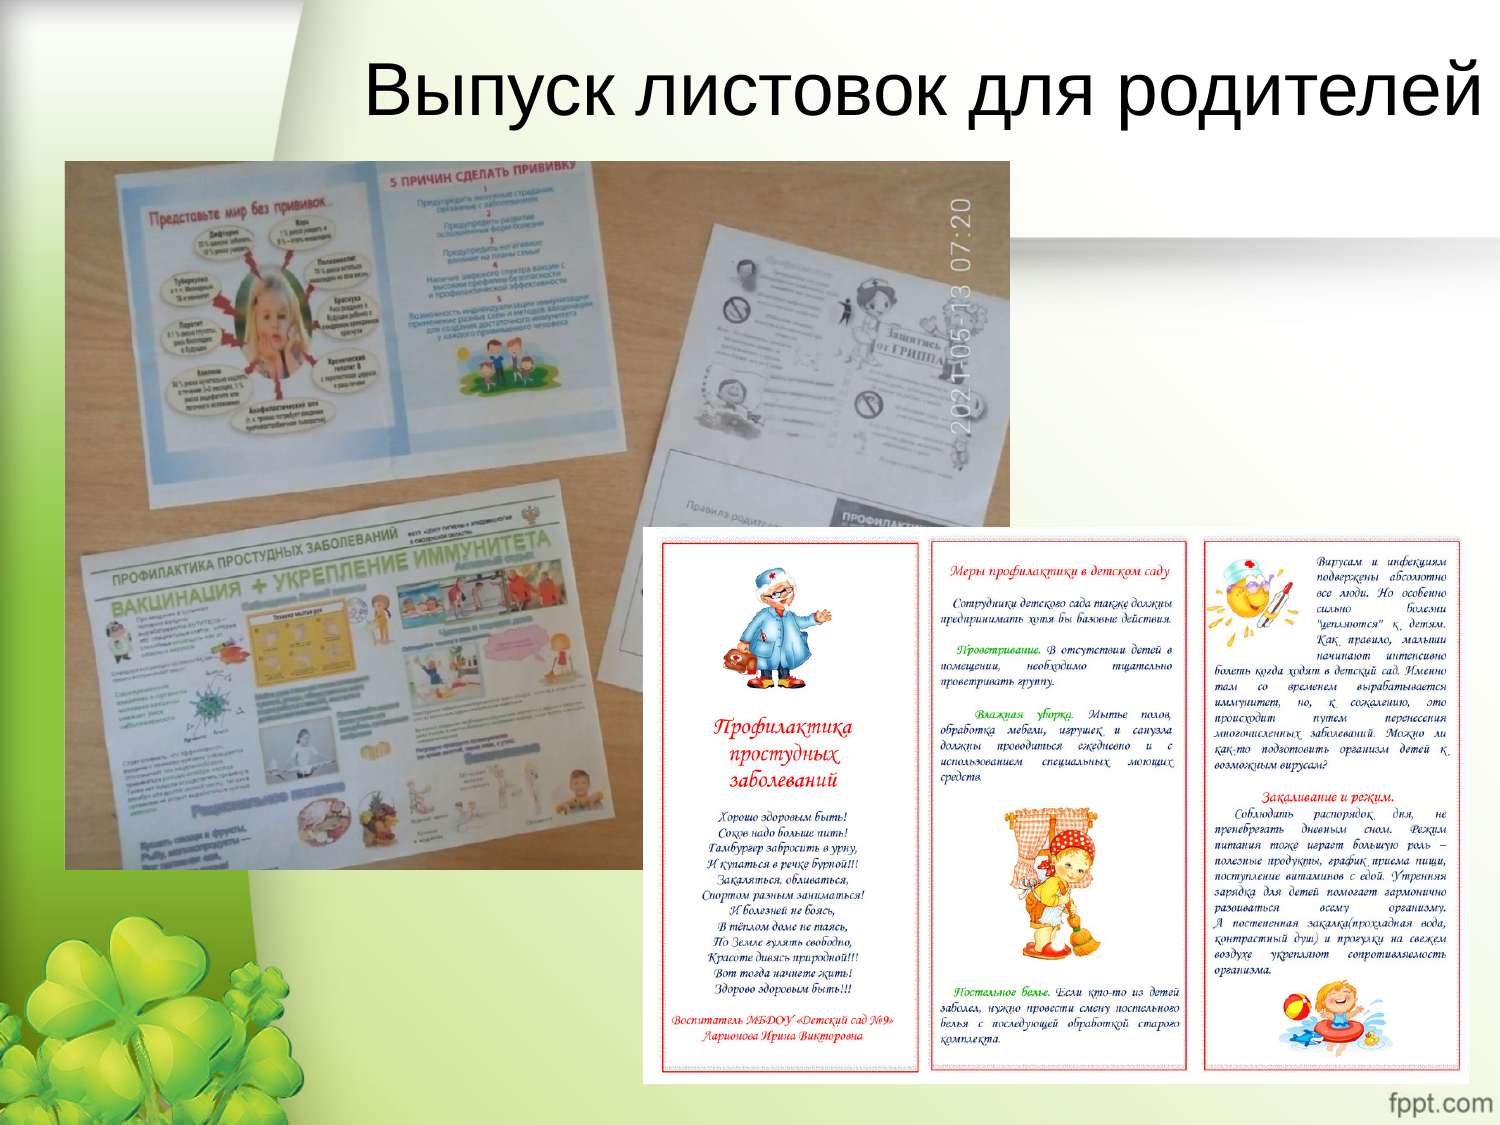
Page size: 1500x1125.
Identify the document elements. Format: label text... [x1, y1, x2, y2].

title Выпуск листовок для родителей [149, 0, 1500, 171]
picture [0, 0, 1500, 1125]
